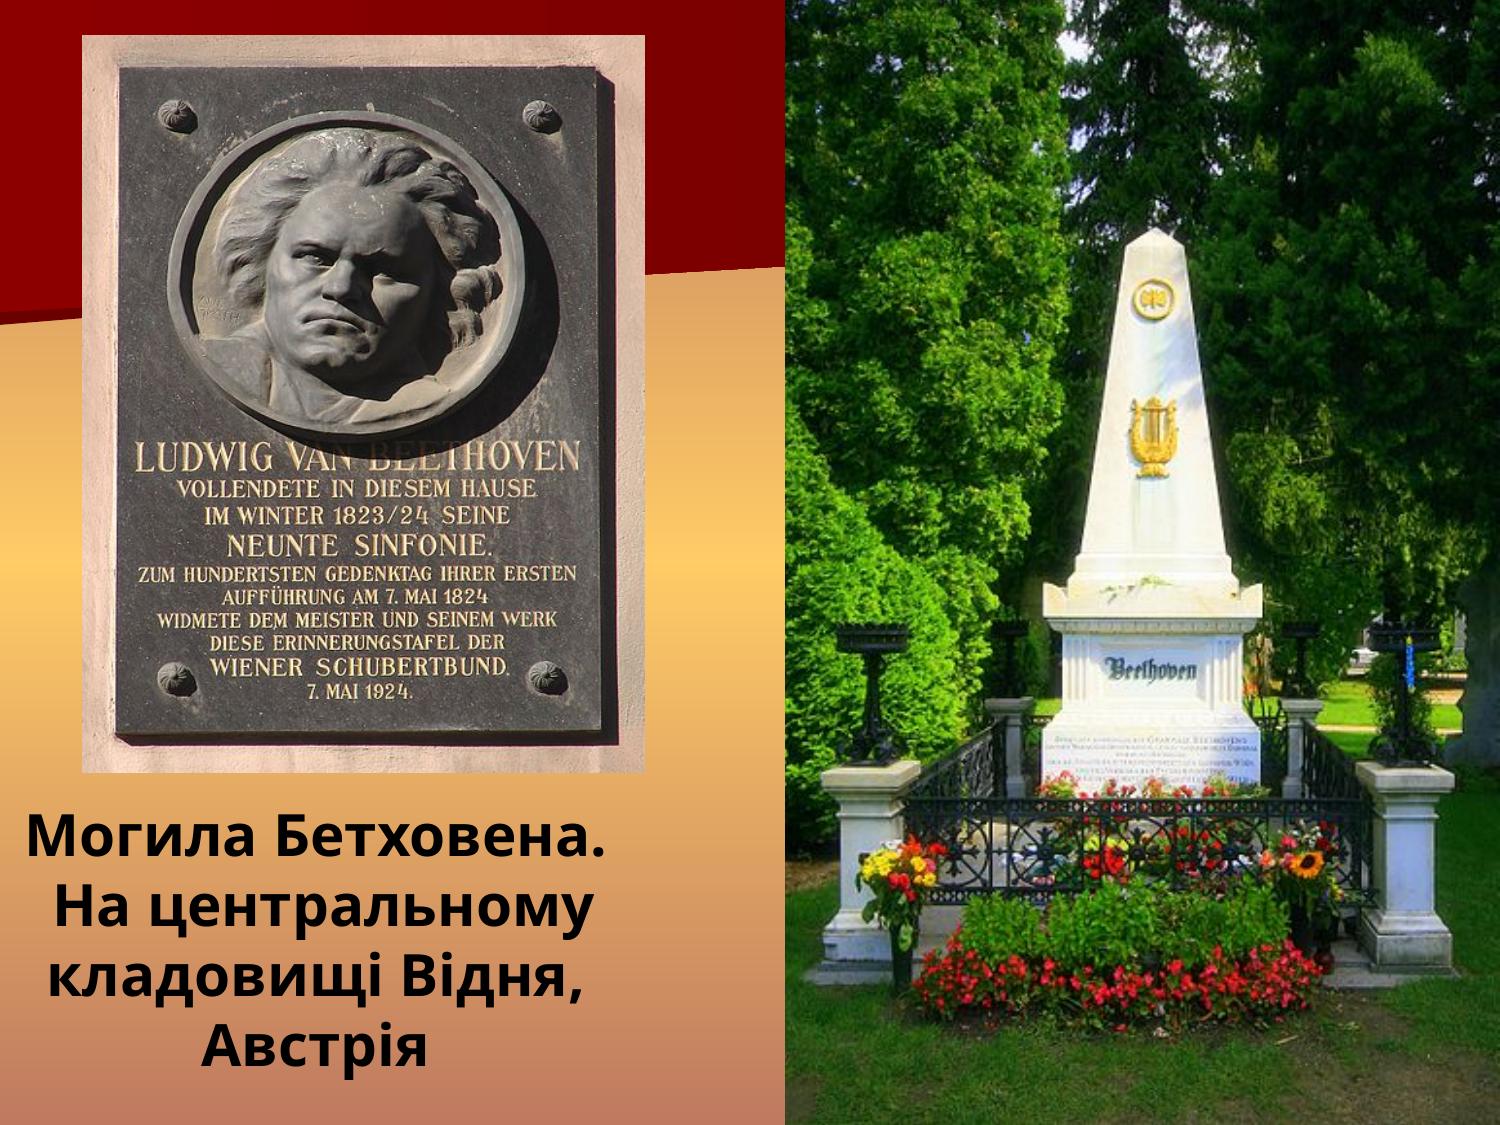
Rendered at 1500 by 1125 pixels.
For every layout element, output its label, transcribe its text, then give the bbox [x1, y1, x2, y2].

picture [784, 0, 1500, 1125]
picture [81, 34, 645, 773]
title Могила Бетховена. На центральному кладовищі Відня, Австрія [0, 751, 632, 1125]
